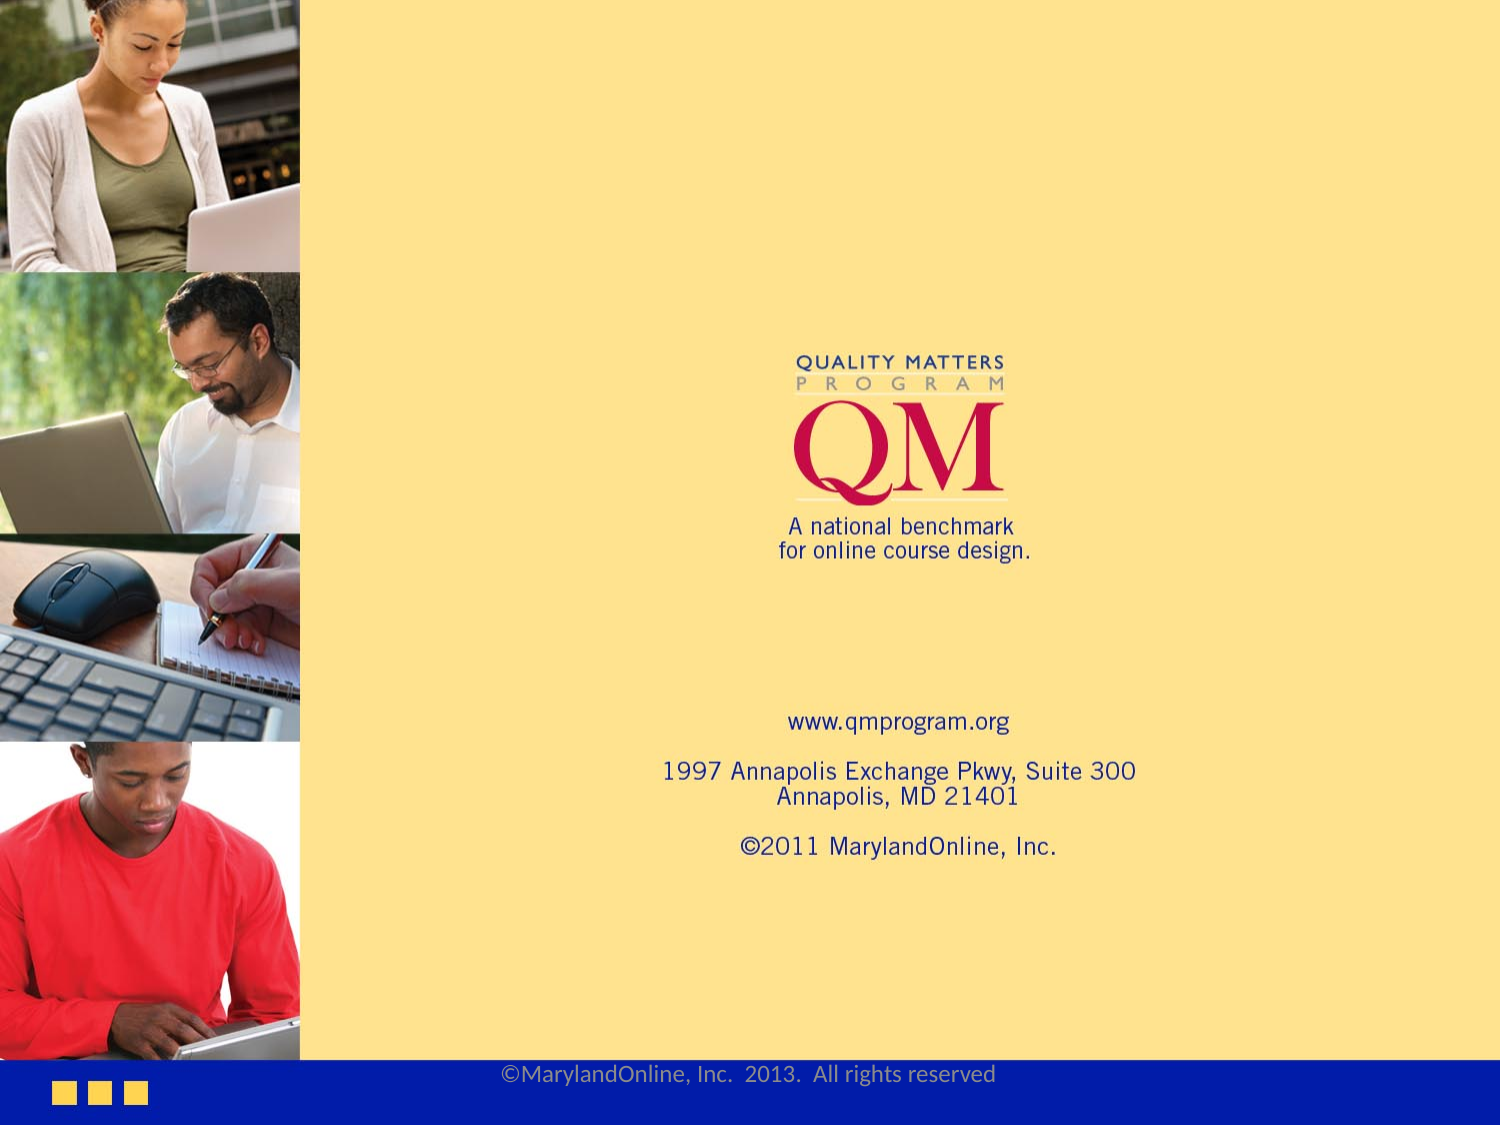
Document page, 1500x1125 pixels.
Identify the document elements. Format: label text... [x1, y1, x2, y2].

footer ©MarylandOnline, Inc. 2013. All rights reserved [421, 1042, 1083, 1103]
picture [0, 0, 1500, 1125]
